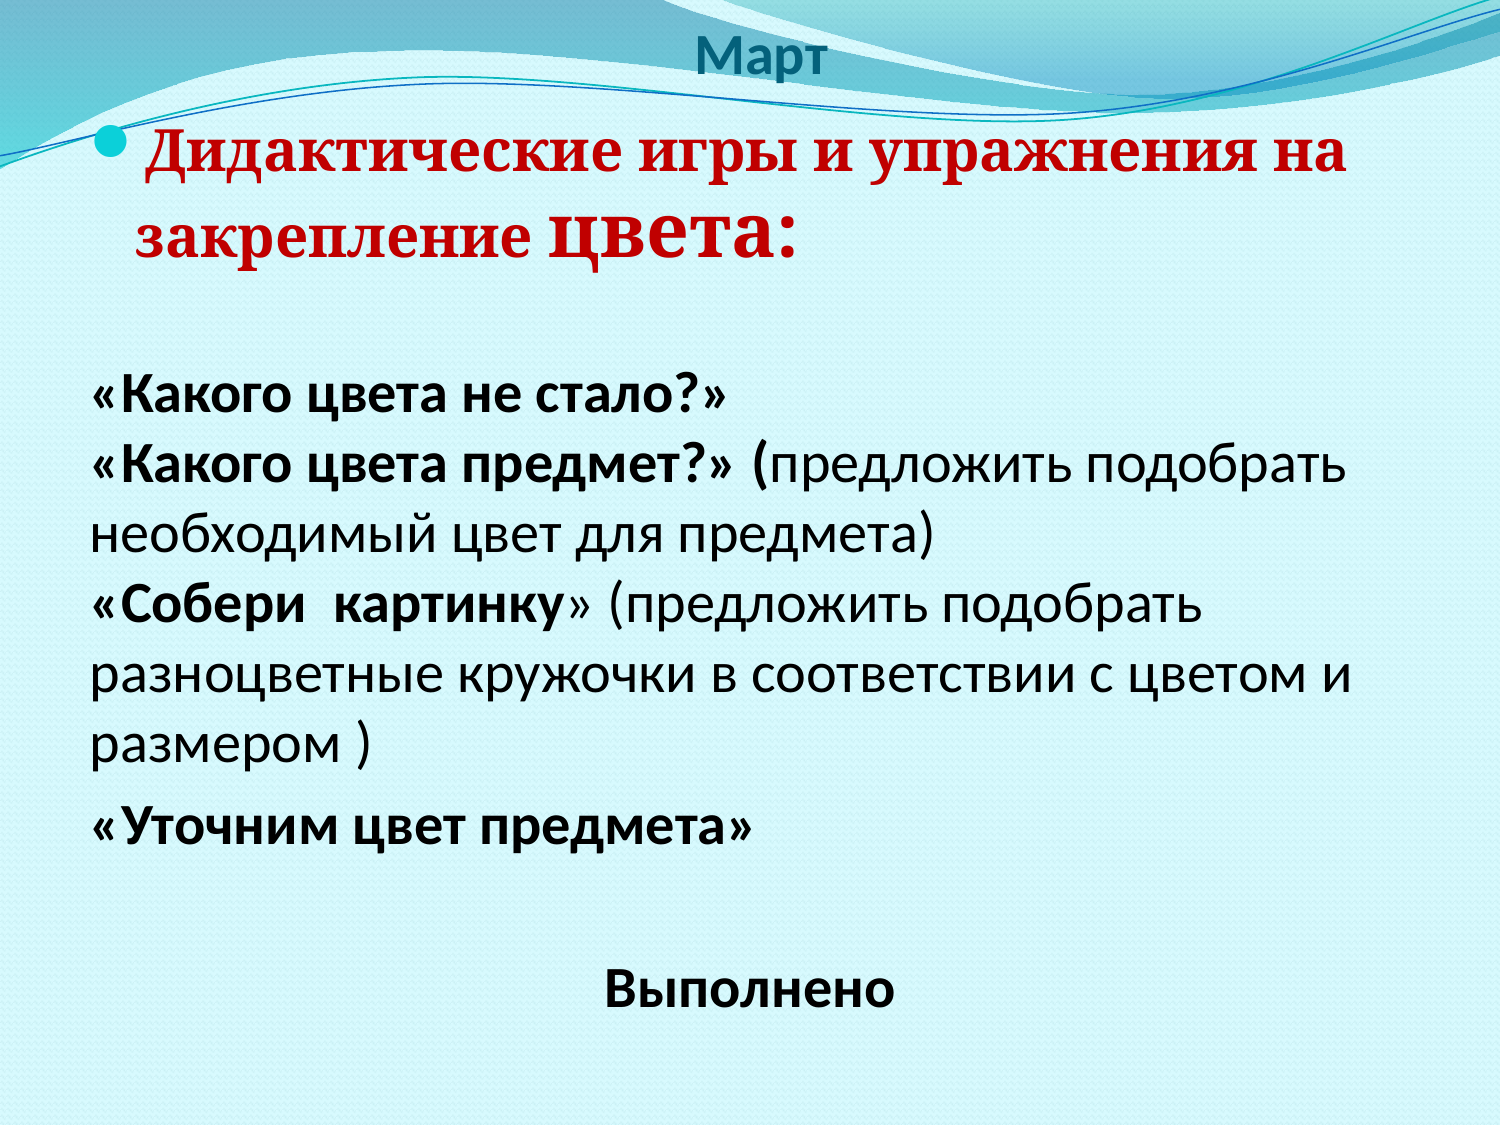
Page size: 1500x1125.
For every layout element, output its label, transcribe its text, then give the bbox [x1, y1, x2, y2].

list Дидактические игры и упражнения на закрепление цвета: «Какого цвета не стало?» «Какого цвета предмет?» (предложить подобрать необходимый цвет для предмета) «Собери картинку» (предложить подобрать разноцветные кружочки в соответствии с цветом и размером ) «Уточним цвет предмета» Выполнено [75, 105, 1425, 1038]
title Март [75, 28, 1425, 105]
